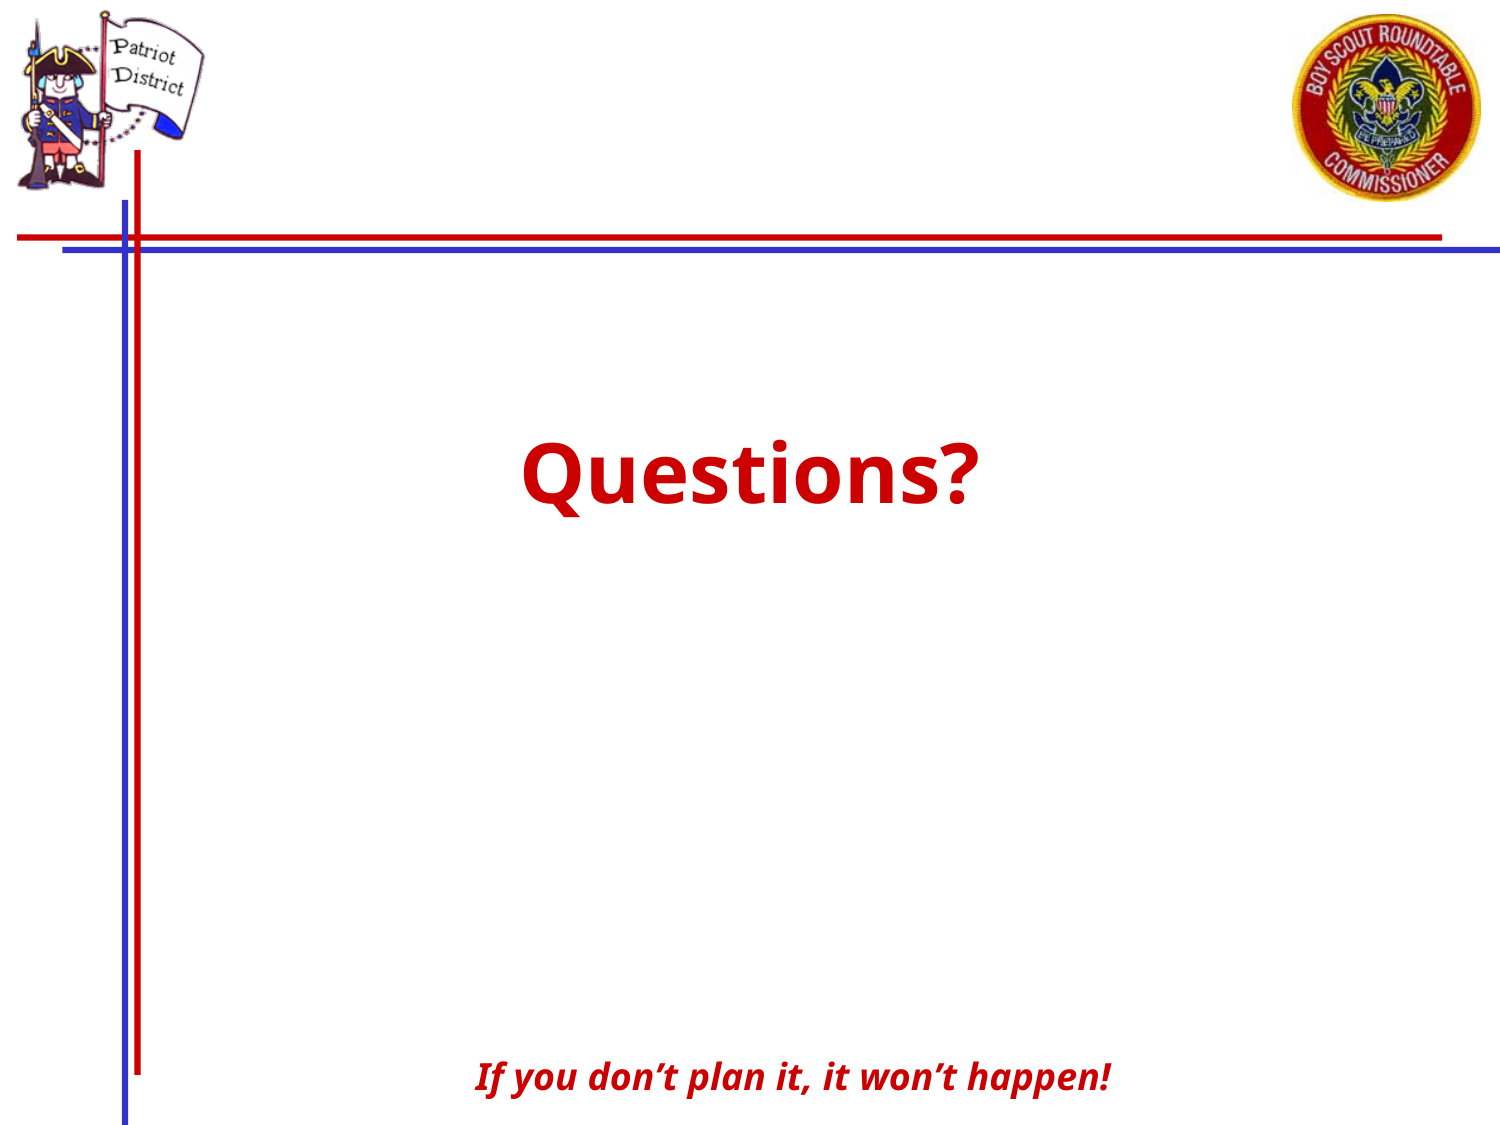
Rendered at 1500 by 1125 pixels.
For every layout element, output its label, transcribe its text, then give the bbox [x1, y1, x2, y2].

picture [1292, 14, 1481, 202]
picture [3, 3, 217, 199]
title Questions? [112, 349, 1388, 591]
